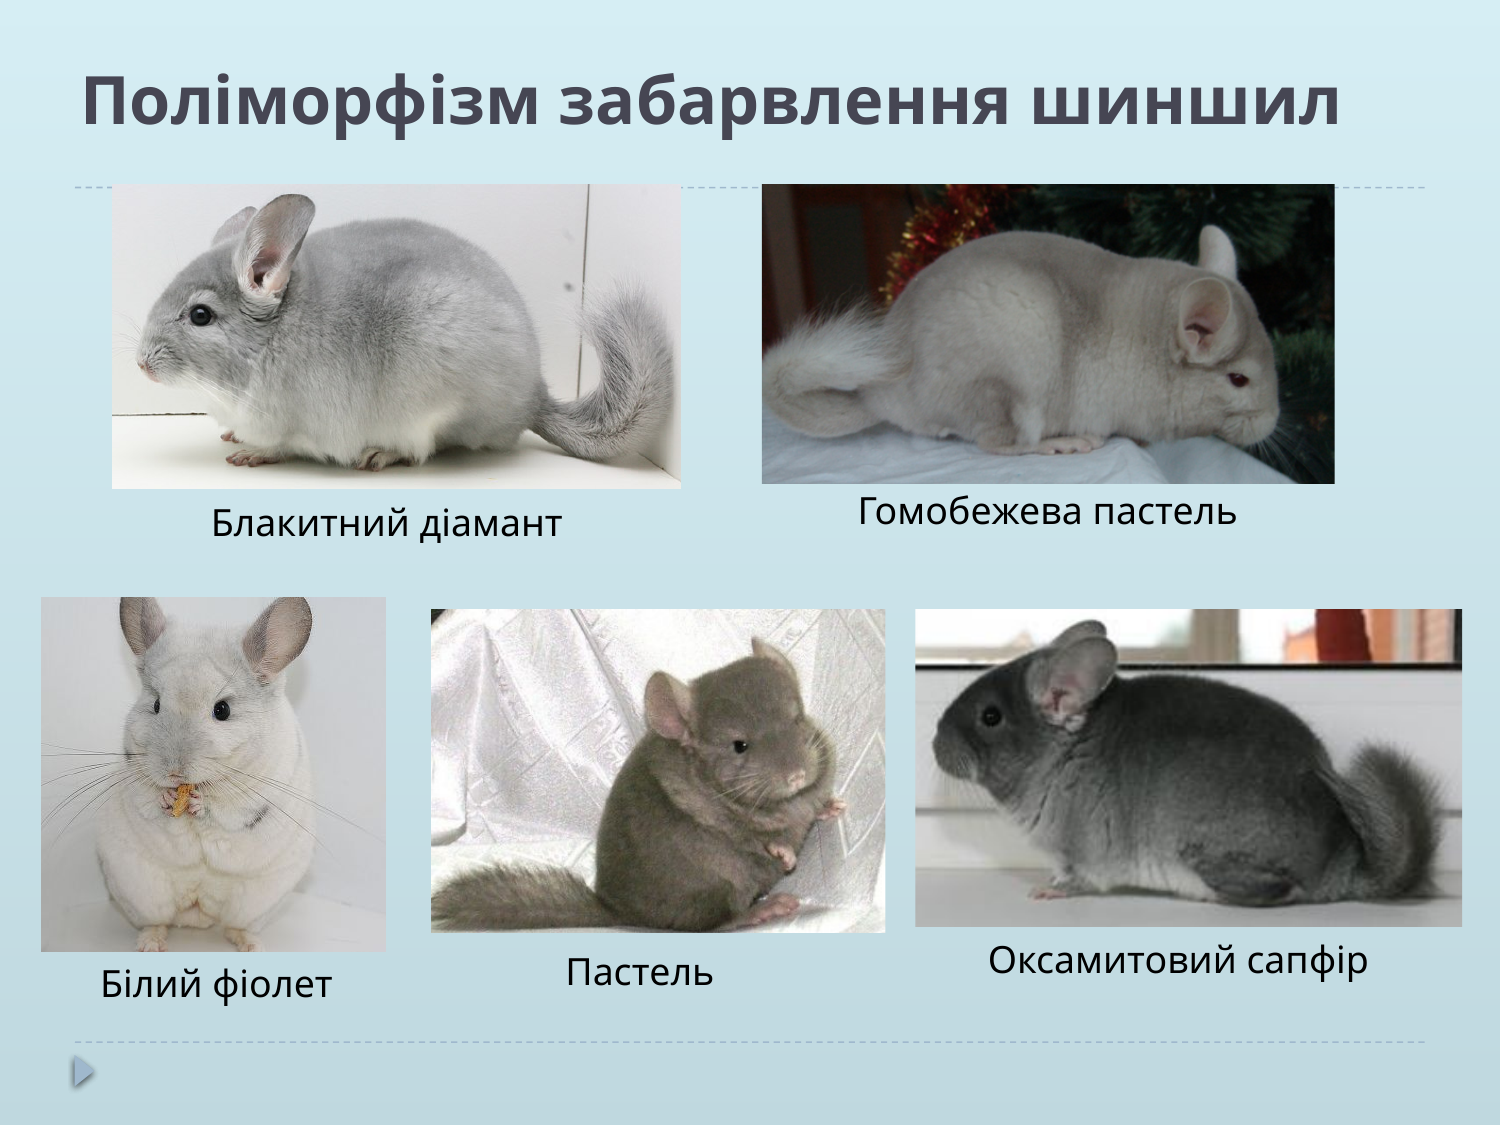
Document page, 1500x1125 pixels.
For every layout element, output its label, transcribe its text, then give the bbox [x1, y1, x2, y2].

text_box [111, 184, 682, 553]
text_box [915, 609, 1463, 990]
title Поліморфізм забарвлення шиншил [65, 0, 1463, 146]
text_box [430, 609, 886, 1002]
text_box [761, 184, 1335, 541]
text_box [40, 597, 387, 1014]
